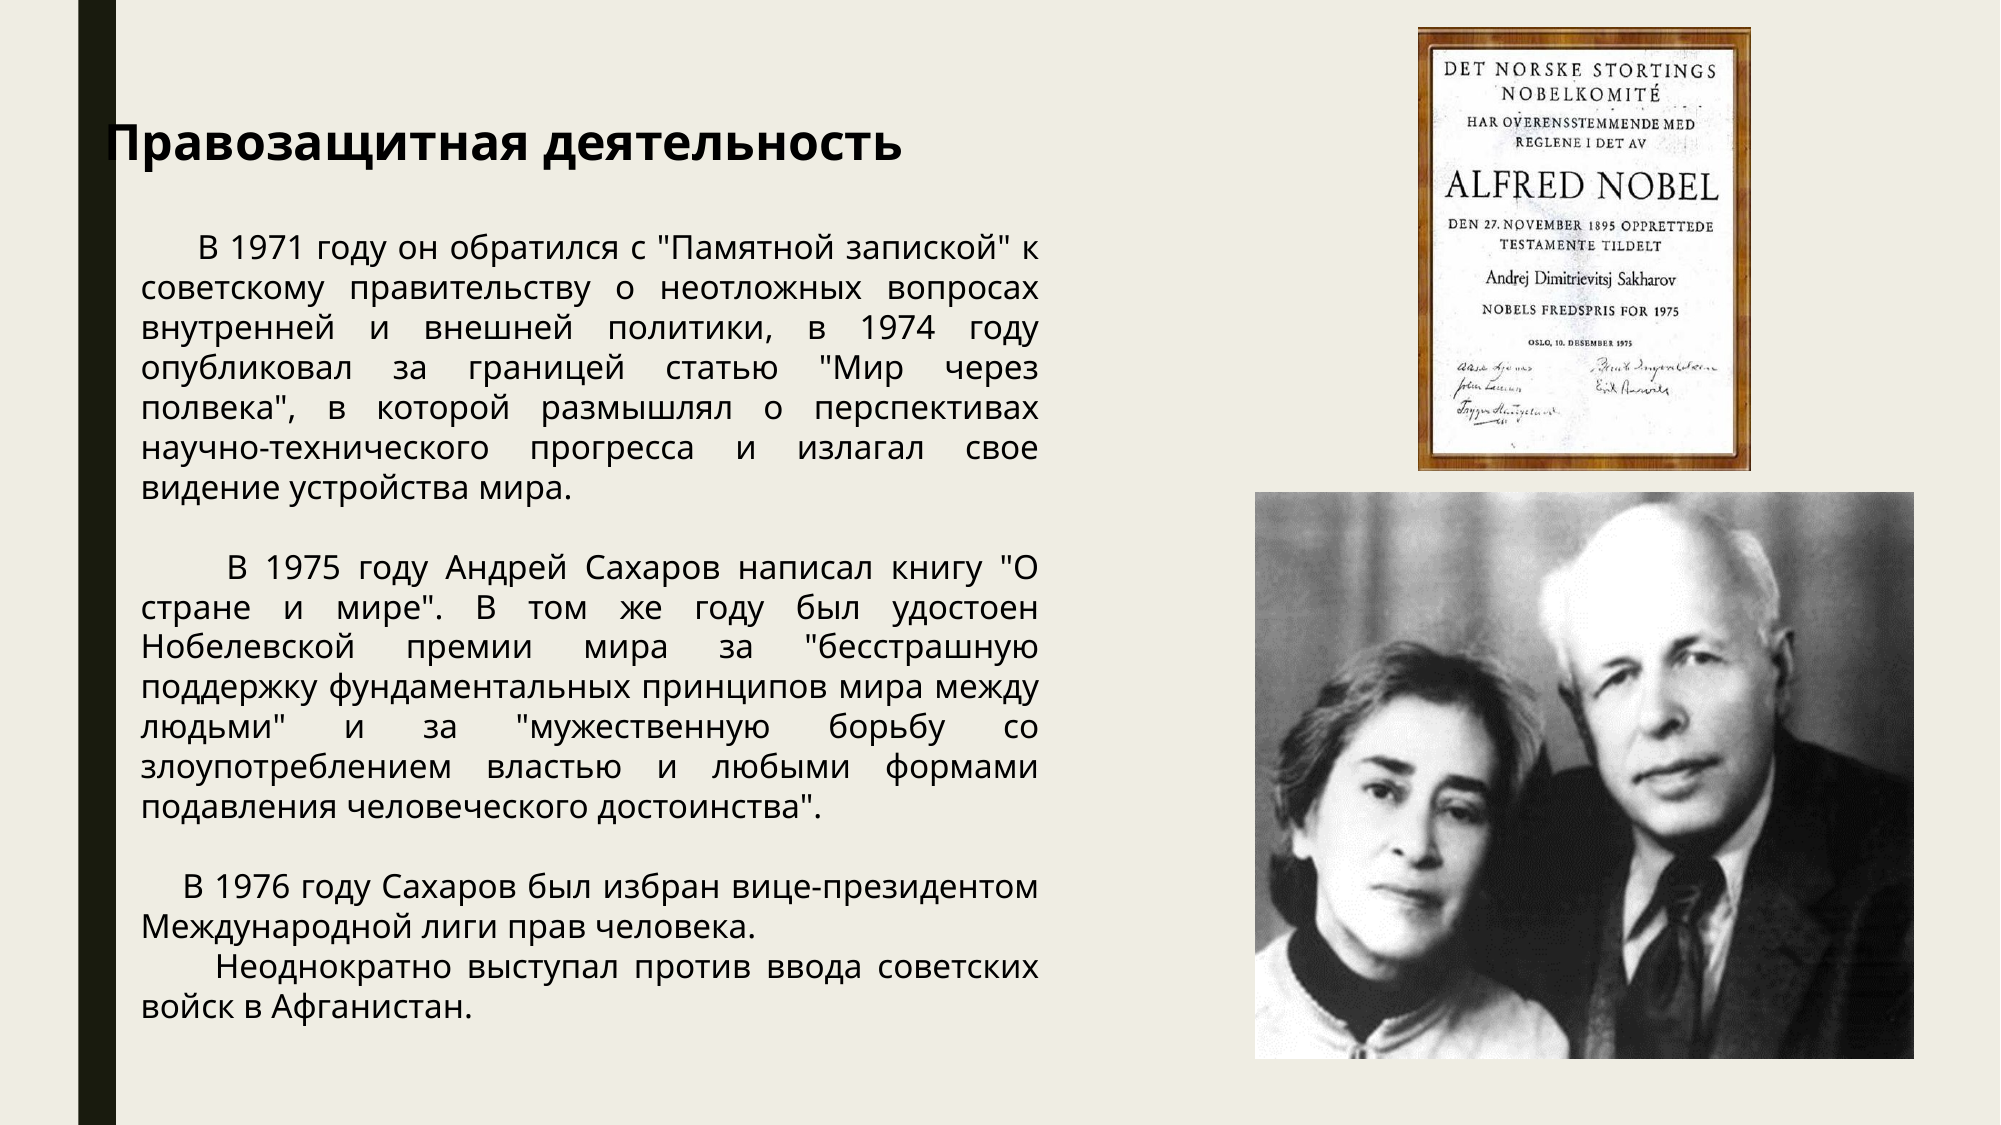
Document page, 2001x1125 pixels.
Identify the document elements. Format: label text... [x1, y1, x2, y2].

text_box В 1971 году он обратился с "Памятной запиской" к советскому правительству о неотложных вопросах внутренней и внешней политики, в 1974 году опубликовал за границей статью "Мир через полвека", в которой размышлял о перспективах научно-технического прогресса и излагал свое видение устройства мира. В 1975 году Андрей Сахаров написал книгу "О стране и мире". В том же году был удостоен Нобелевской премии мира за "бесстрашную поддержку фундаментальных принципов мира между людьми" и за "мужественную борьбу со злоупотреблением властью и любыми формами подавления человеческого достоинства". В 1976 году Сахаров был избран вице-президентом Международной лиги прав человека. Неоднократно выступал против ввода советских войск в Афганистан. [125, 179, 1056, 1033]
picture [1255, 492, 1914, 1059]
text_box Правозащитная деятельность [89, 103, 919, 179]
picture [1418, 27, 1751, 471]
